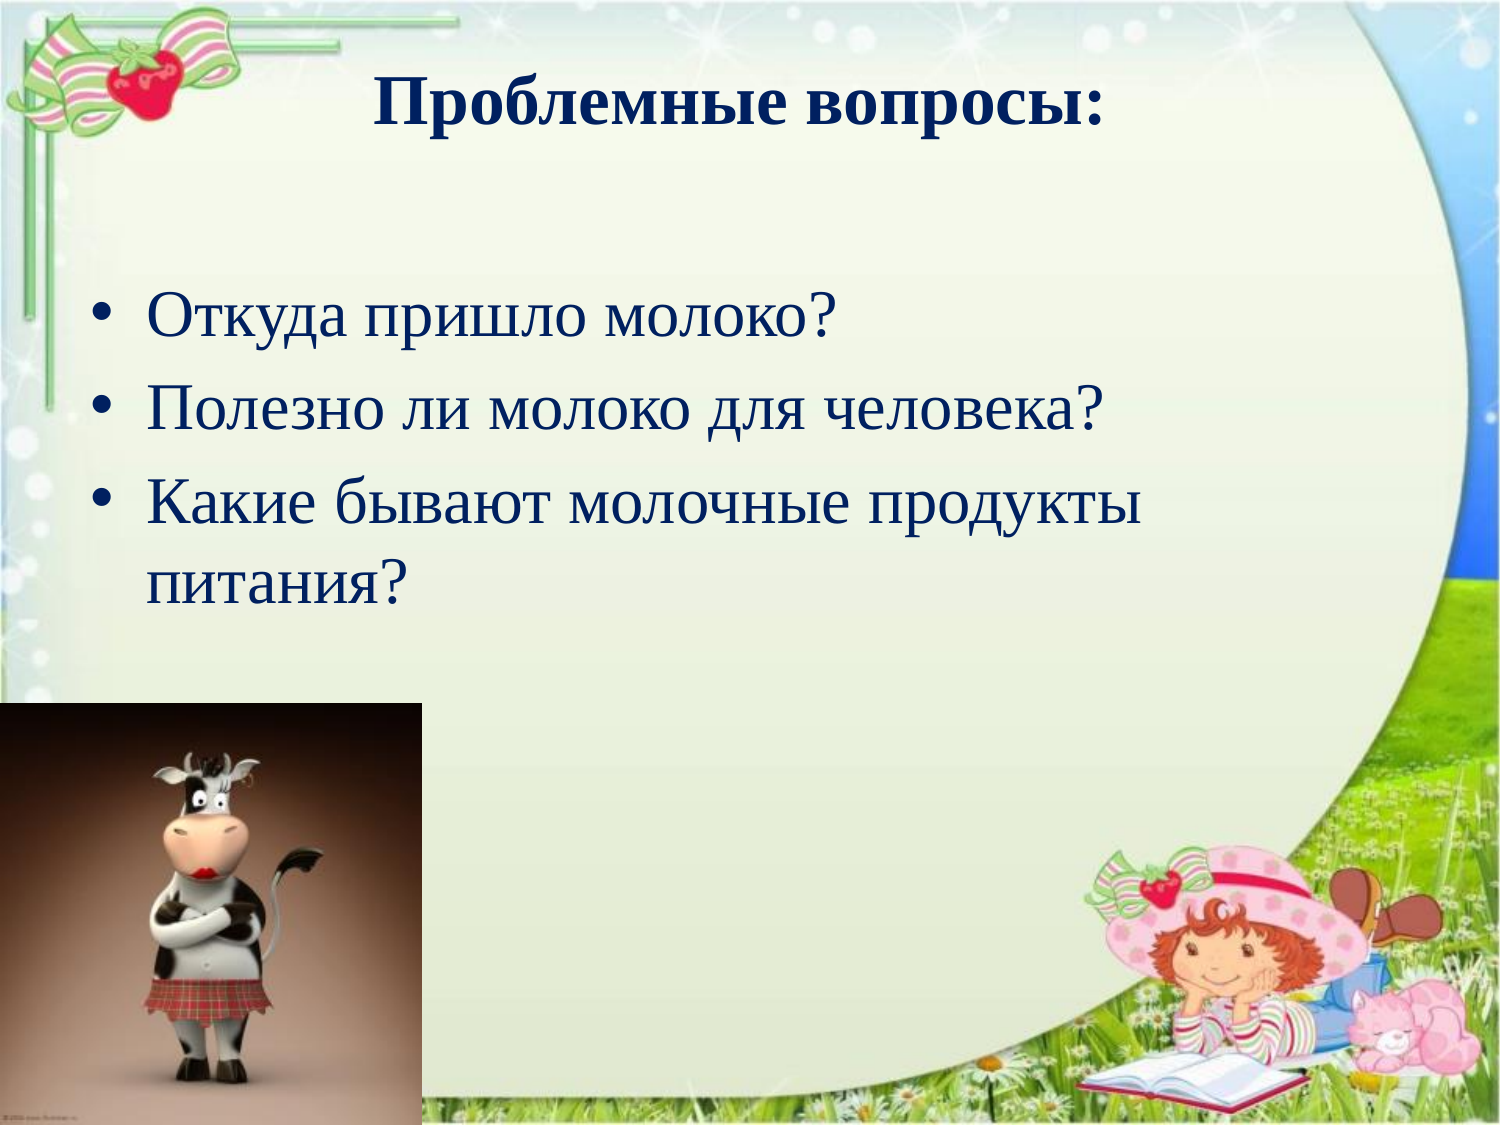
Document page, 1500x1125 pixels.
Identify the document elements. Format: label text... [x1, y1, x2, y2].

picture [0, 0, 1500, 1125]
title Проблемные вопросы: [75, 45, 1425, 233]
list Откуда пришло молоко? Полезно ли молоко для человека? Какие бывают молочные продукты питания? [75, 262, 1425, 1005]
